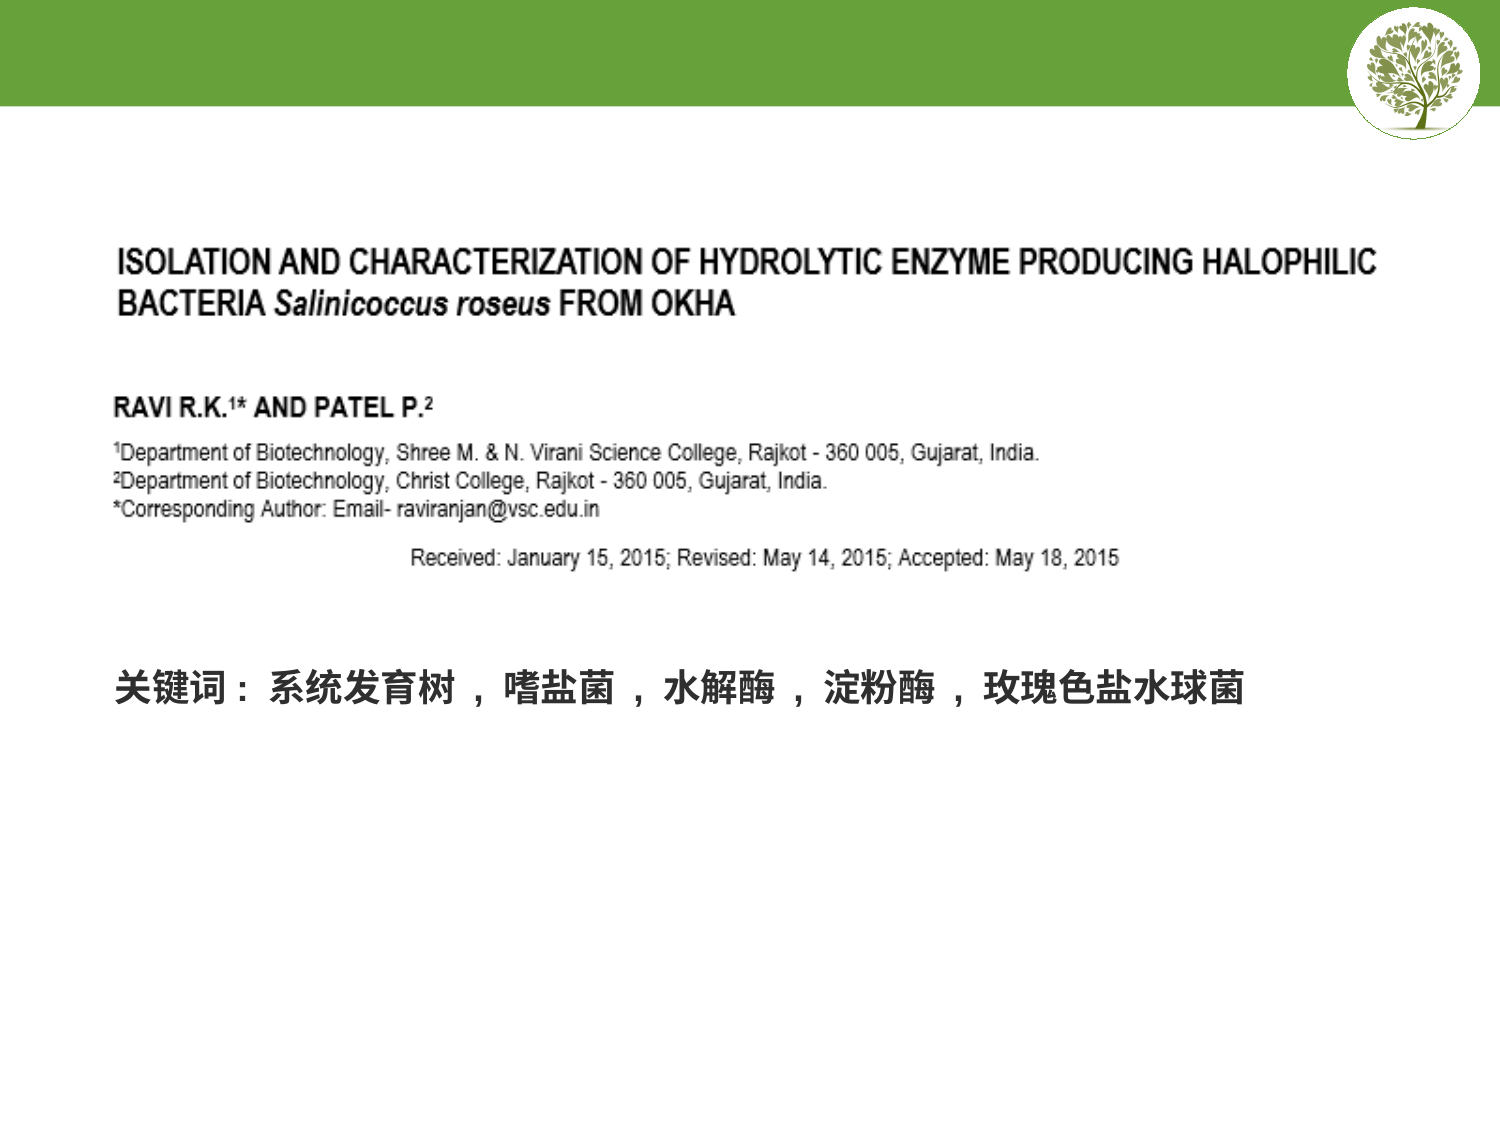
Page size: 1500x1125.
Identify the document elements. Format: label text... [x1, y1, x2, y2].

text_box 关键词: 系统发育树 , 嗜盐菌 , 水解酶 , 淀粉酶 , 玫瑰色盐水球菌 [100, 656, 1270, 717]
picture [41, 207, 1459, 583]
